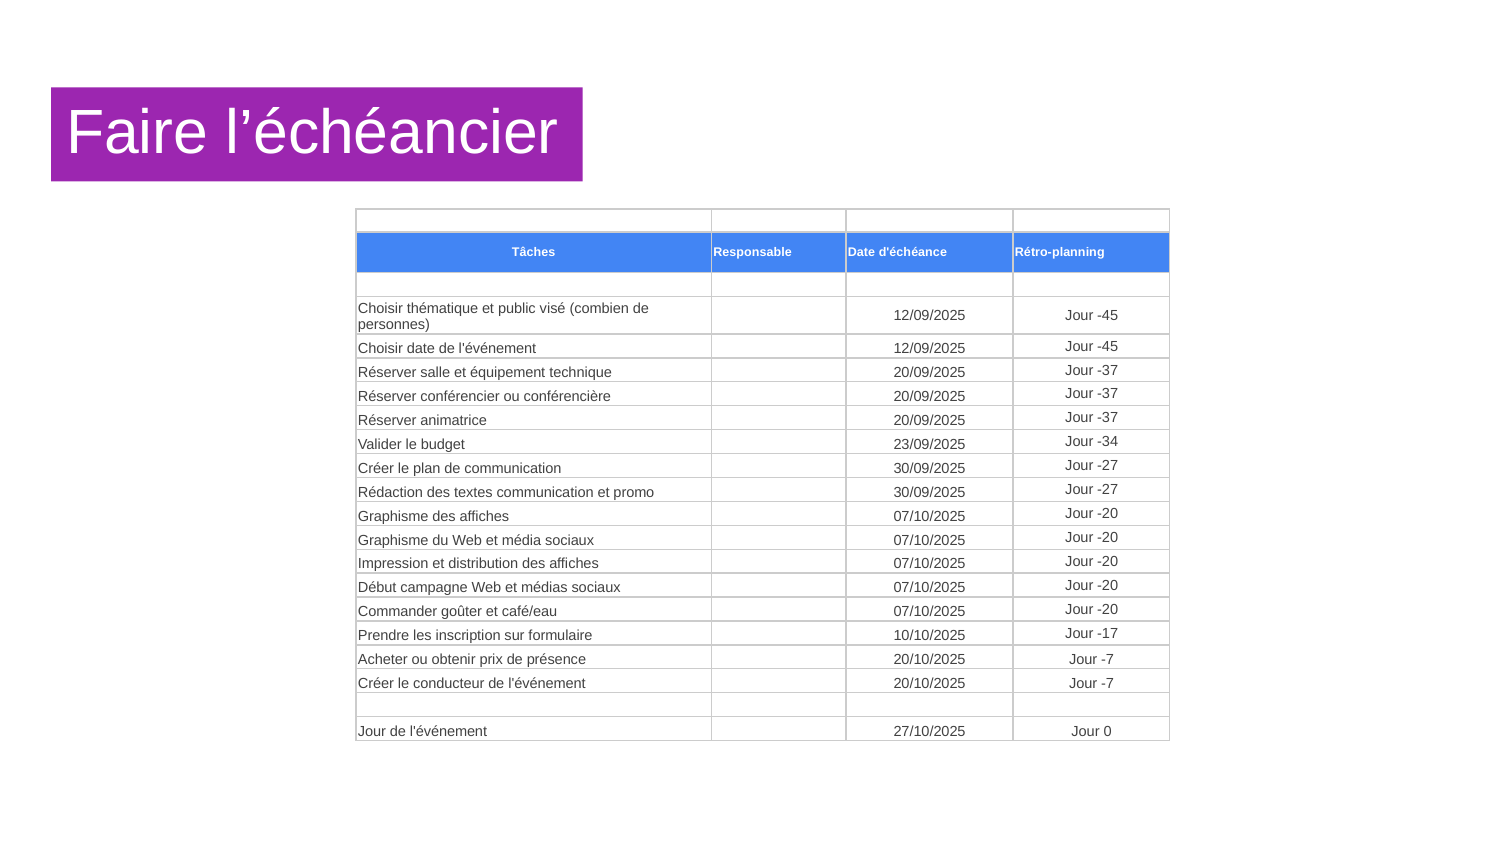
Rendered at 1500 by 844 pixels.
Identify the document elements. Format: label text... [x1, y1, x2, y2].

table_header [1014, 210, 1169, 231]
table_cell 07/10/2025 [847, 598, 1012, 620]
table_cell Jour -7 [1014, 646, 1169, 668]
table_cell Date d'échéance [847, 233, 1012, 272]
table_cell Choisir date de l'événement [357, 335, 711, 357]
table_cell Jour -27 [1014, 478, 1169, 501]
table_cell Commander goûter et café/eau [357, 598, 711, 620]
table_cell Jour -37 [1014, 382, 1169, 405]
table_cell Créer le plan de communication [357, 454, 711, 477]
table_cell [712, 646, 845, 668]
table_cell [712, 717, 845, 740]
table_cell 20/10/2025 [847, 646, 1012, 668]
table_cell Jour de l'événement [357, 717, 711, 740]
table_cell Réserver conférencier ou conférencière [357, 382, 711, 405]
table_cell [712, 598, 845, 620]
table_cell [1014, 693, 1169, 716]
table_cell Jour -20 [1014, 526, 1169, 549]
table_cell [712, 502, 845, 525]
table_header [357, 210, 711, 231]
table_cell Jour -34 [1014, 430, 1169, 453]
table_cell Jour -45 [1014, 297, 1169, 333]
table_cell [712, 574, 845, 596]
table_cell 07/10/2025 [847, 574, 1012, 596]
table_cell [712, 297, 845, 333]
table_cell [712, 359, 845, 381]
table_cell 27/10/2025 [847, 717, 1012, 740]
table_cell [712, 382, 845, 405]
table_cell [712, 430, 845, 453]
table_cell Jour -20 [1014, 550, 1169, 572]
table_cell Jour -37 [1014, 406, 1169, 429]
table_cell Jour -20 [1014, 598, 1169, 620]
table_cell [847, 693, 1012, 716]
table_cell [357, 693, 711, 716]
table_cell 07/10/2025 [847, 550, 1012, 572]
table_cell 10/10/2025 [847, 622, 1012, 644]
table_cell Début campagne Web et médias sociaux [357, 574, 711, 596]
table_cell [712, 406, 845, 429]
table_cell Impression et distribution des affiches [357, 550, 711, 572]
table_cell Valider le budget [357, 430, 711, 453]
table_cell Jour 0 [1014, 717, 1169, 740]
table_cell [712, 335, 845, 357]
table_cell Rétro-planning [1014, 233, 1169, 272]
table_cell Prendre les inscription sur formulaire [357, 622, 711, 644]
table_cell Choisir thématique et public visé (combien de personnes) [357, 297, 711, 333]
table_cell 20/09/2025 [847, 382, 1012, 405]
table_cell [1014, 273, 1169, 296]
table_cell 12/09/2025 [847, 335, 1012, 357]
table_cell Rédaction des textes communication et promo [357, 478, 711, 501]
table_cell [712, 526, 845, 549]
table_cell 07/10/2025 [847, 526, 1012, 549]
table_cell [847, 273, 1012, 296]
table_cell Graphisme du Web et média sociaux [357, 526, 711, 549]
table_cell [712, 454, 845, 477]
table_cell 30/09/2025 [847, 454, 1012, 477]
table_cell Jour -17 [1014, 622, 1169, 644]
table_cell Jour -45 [1014, 335, 1169, 357]
table_cell [712, 669, 845, 692]
table_cell [357, 273, 711, 296]
table_cell Jour -20 [1014, 574, 1169, 596]
table_cell Responsable [712, 233, 845, 272]
table_cell Réserver animatrice [357, 406, 711, 429]
table_cell [712, 622, 845, 644]
table_cell [712, 550, 845, 572]
table_cell Tâches [357, 233, 711, 272]
table_cell Acheter ou obtenir prix de présence [357, 646, 711, 668]
table_cell 20/09/2025 [847, 359, 1012, 381]
table_cell [712, 693, 845, 716]
text_box Faire l’échéancier [51, 87, 583, 182]
table_cell 20/10/2025 [847, 669, 1012, 692]
table_cell Jour -37 [1014, 359, 1169, 381]
table_cell 07/10/2025 [847, 502, 1012, 525]
table_cell 30/09/2025 [847, 478, 1012, 501]
table_cell [712, 478, 845, 501]
table_cell 20/09/2025 [847, 406, 1012, 429]
table_header [847, 210, 1012, 231]
table_cell 23/09/2025 [847, 430, 1012, 453]
table_cell Créer le conducteur de l'événement [357, 669, 711, 692]
table_cell Graphisme des affiches [357, 502, 711, 525]
table_cell [712, 273, 845, 296]
table_cell Jour -27 [1014, 454, 1169, 477]
table_cell 12/09/2025 [847, 297, 1012, 333]
table_cell Jour -20 [1014, 502, 1169, 525]
table_cell Jour -7 [1014, 669, 1169, 692]
table_header [712, 210, 845, 231]
table_cell Réserver salle et équipement technique [357, 359, 711, 381]
